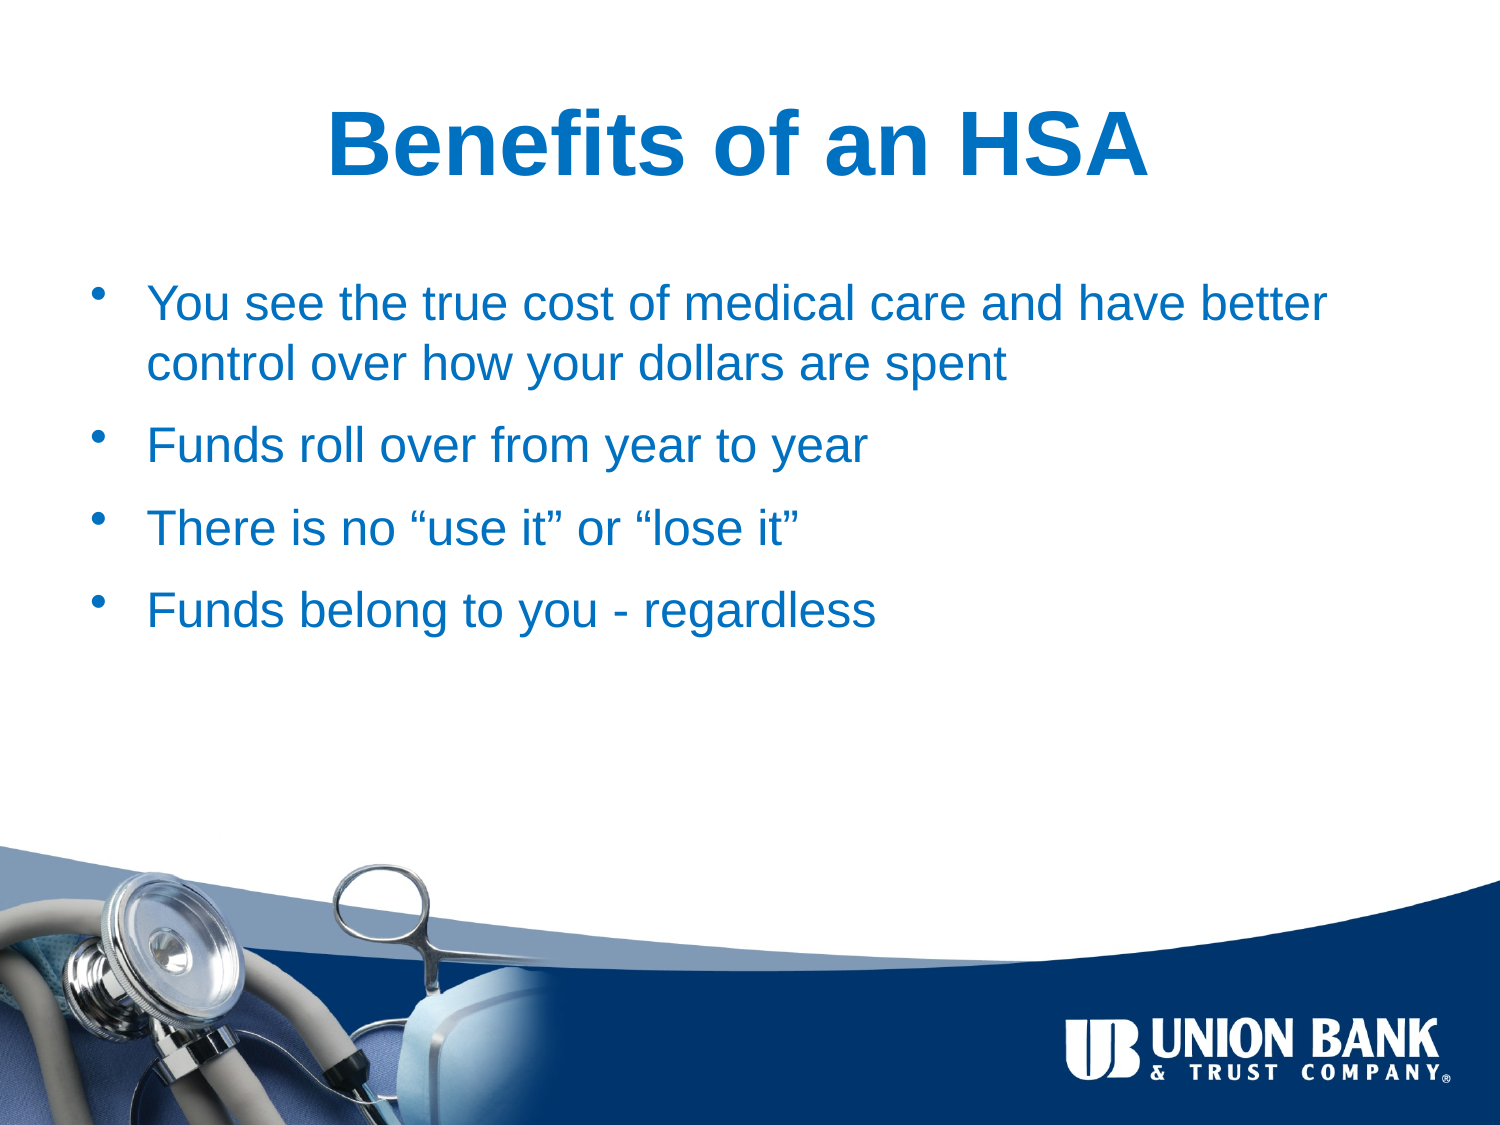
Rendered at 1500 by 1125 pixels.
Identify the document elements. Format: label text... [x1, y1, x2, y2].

title Benefits of an HSA [74, 44, 1426, 233]
list You see the true cost of medical care and have better control over how your dollars are spent Funds roll over from year to year There is no “use it” or “lose it” Funds belong to you - regardless [74, 262, 1426, 1006]
picture [0, 0, 1500, 1125]
